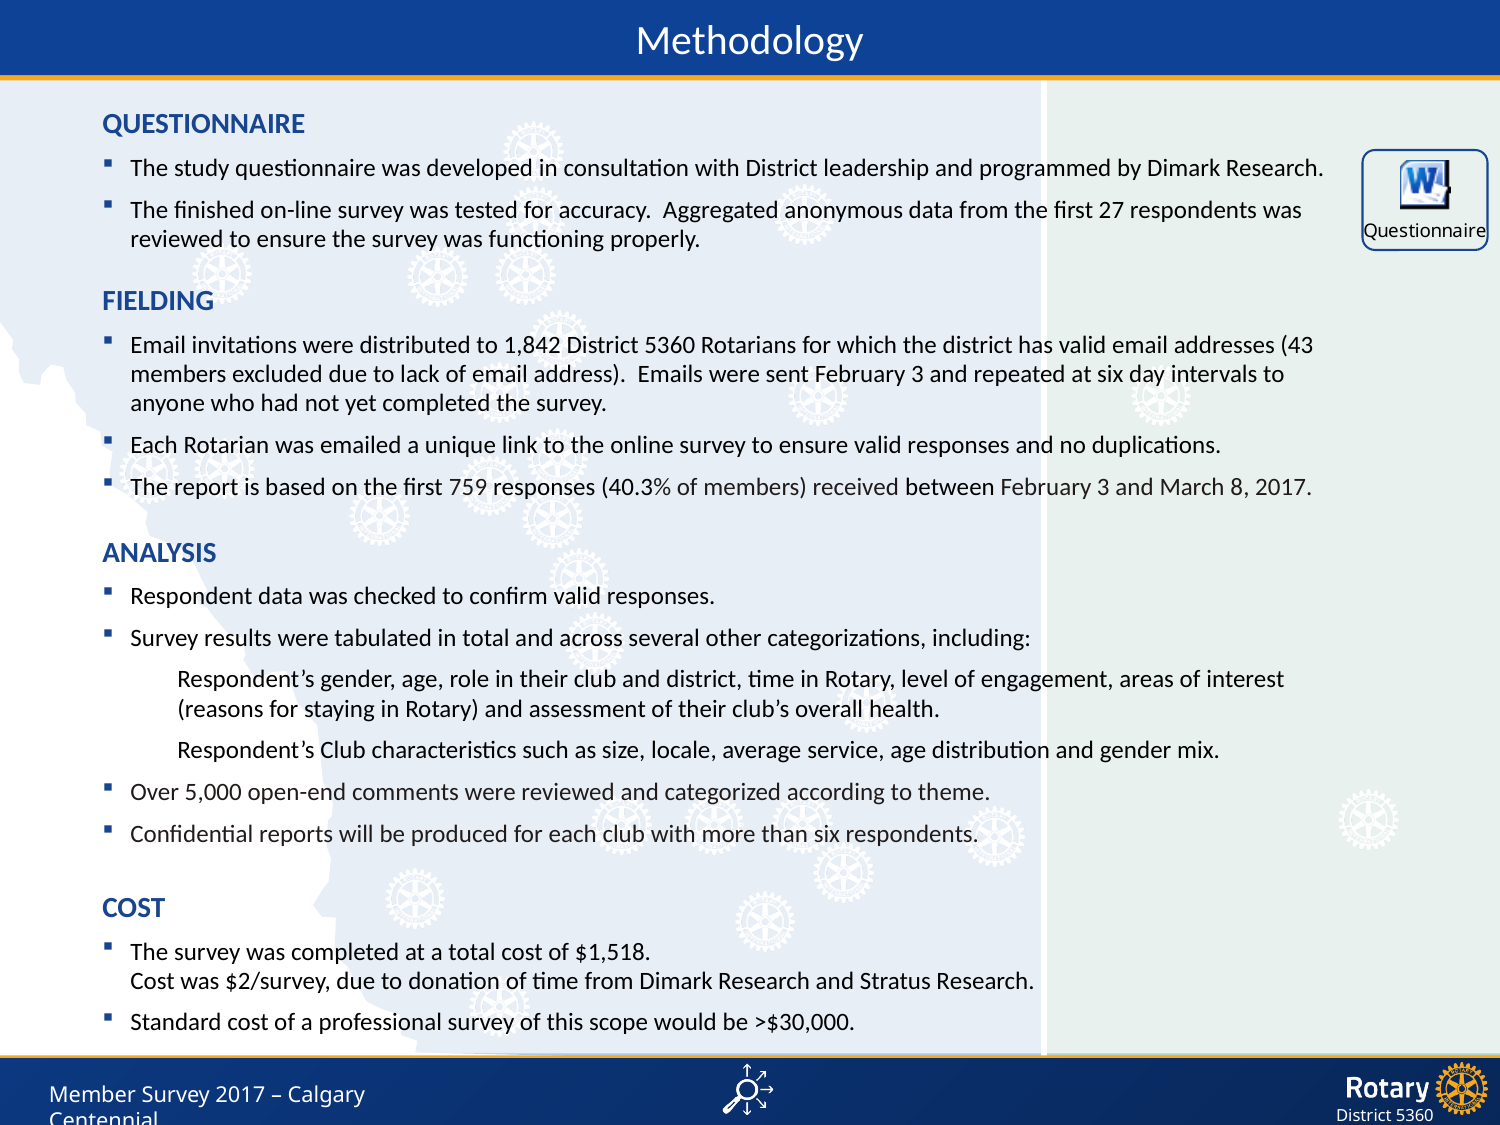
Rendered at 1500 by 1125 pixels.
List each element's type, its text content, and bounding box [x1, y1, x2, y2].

text_box ANALYSIS Respondent data was checked to confirm valid responses. Survey results were tabulated in total and across several other categorizations, including: Respondent’s gender, age, role in their club and district, time in Rotary, level of engagement, areas of interest (reasons for staying in Rotary) and assessment of their club’s overall health. Respondent’s Club characteristics such as size, locale, average service, age distribution and gender mix. Over 5,000 open-end comments were reviewed and categorized according to theme. Confidential reports will be produced for each club with more than six respondents. [87, 531, 1350, 855]
text_box QUESTIONNAIRE The study questionnaire was developed in consultation with District leadership and programmed by Dimark Research. The finished on-line survey was tested for accuracy. Aggregated anonymous data from the first 27 respondents was reviewed to ensure the survey was functioning properly. [87, 103, 1350, 260]
text_box COST The survey was completed at a total cost of $1,518. Cost was $2/survey, due to donation of time from Dimark Research and Stratus Research. Standard cost of a professional survey of this scope would be >$30,000. [87, 886, 1438, 1044]
picture [721, 1063, 774, 1115]
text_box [1349, 160, 1500, 288]
picture [1347, 1062, 1488, 1115]
text_box FIELDING Email invitations were distributed to 1,842 District 5360 Rotarians for which the district has valid email addresses (43 members excluded due to lack of email address). Emails were sent February 3 and repeated at six day intervals to anyone who had not yet completed the survey. Each Rotarian was emailed a unique link to the online survey to ensure valid responses and no duplications. The report is based on the first 759 responses (40.3% of members) received between February 3 and March 8, 2017. [87, 280, 1350, 508]
text_box [1360, 147, 1490, 159]
title Methodology [0, 0, 1500, 77]
